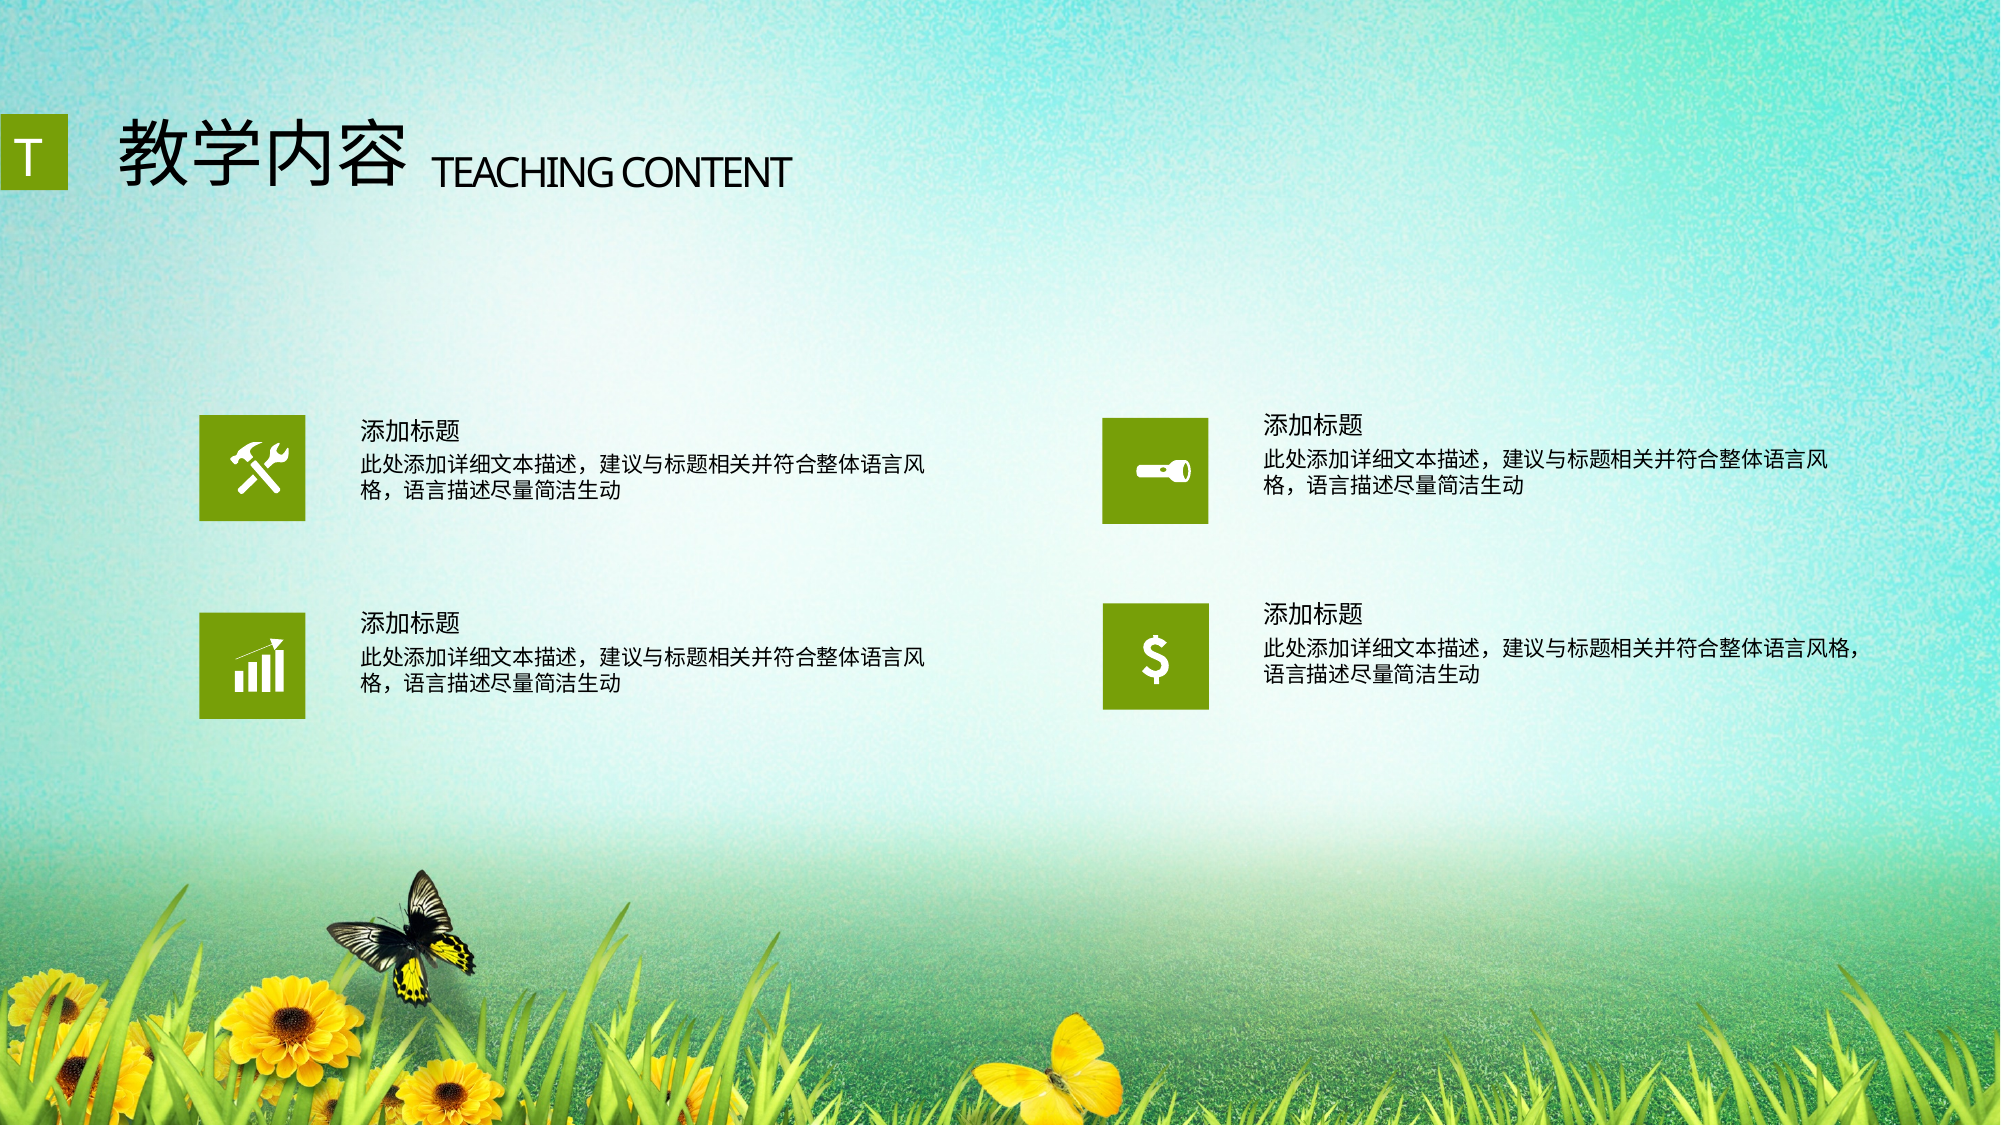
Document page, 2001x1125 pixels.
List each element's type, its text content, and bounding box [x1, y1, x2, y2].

text_box 此处添加详细文本描述，建议与标题相关并符合整体语言风格，语言描述尽量简洁生动 [1263, 445, 1841, 498]
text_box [101, 100, 809, 204]
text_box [235, 639, 284, 692]
text_box [250, 460, 281, 494]
text_box 添加标题 [1263, 409, 1660, 440]
text_box [1102, 603, 1209, 710]
text_box 添加标题 [360, 415, 757, 446]
text_box 此处添加详细文本描述，建议与标题相关并符合整体语言风格，语言描述尽量简洁生动 [360, 643, 938, 696]
text_box [199, 612, 306, 719]
text_box 添加标题 [1263, 599, 1660, 630]
text_box 此处添加详细文本描述，建议与标题相关并符合整体语言风格，语言描述尽量简洁生动 [1263, 634, 1853, 688]
text_box [1136, 460, 1191, 483]
text_box [1102, 417, 1209, 524]
text_box 添加标题 [360, 607, 757, 638]
text_box T [0, 117, 58, 195]
text_box 此处添加详细文本描述，建议与标题相关并符合整体语言风格，语言描述尽量简洁生动 [360, 450, 938, 504]
text_box [1141, 635, 1169, 685]
text_box [199, 415, 306, 522]
text_box [237, 474, 258, 494]
text_box [263, 442, 289, 469]
text_box [0, 113, 69, 191]
picture [0, 0, 2001, 1125]
text_box [230, 442, 263, 465]
